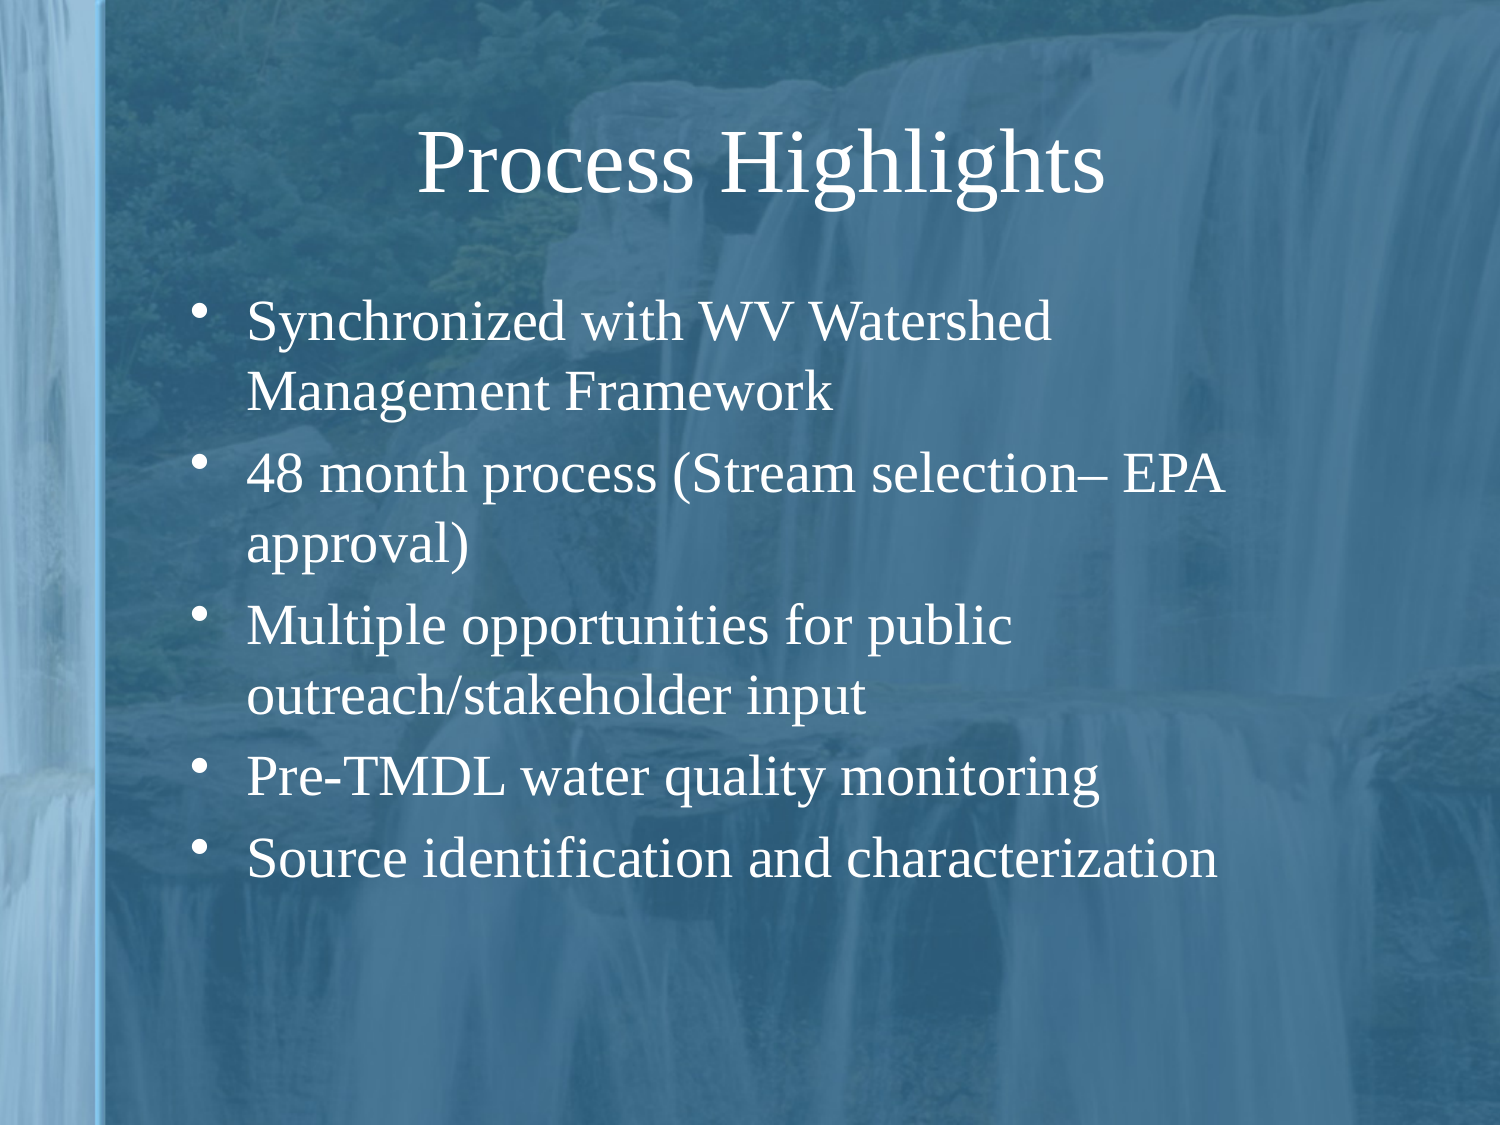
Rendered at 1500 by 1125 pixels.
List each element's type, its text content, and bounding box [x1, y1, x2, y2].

picture [0, 0, 1500, 1125]
title Process Highlights [124, 62, 1401, 251]
list Synchronized with WV Watershed Management Framework 48 month process (Stream selection– EPA approval) Multiple opportunities for public outreach/stakeholder input Pre-TMDL water quality monitoring Source identification and characterization [174, 274, 1351, 1076]
